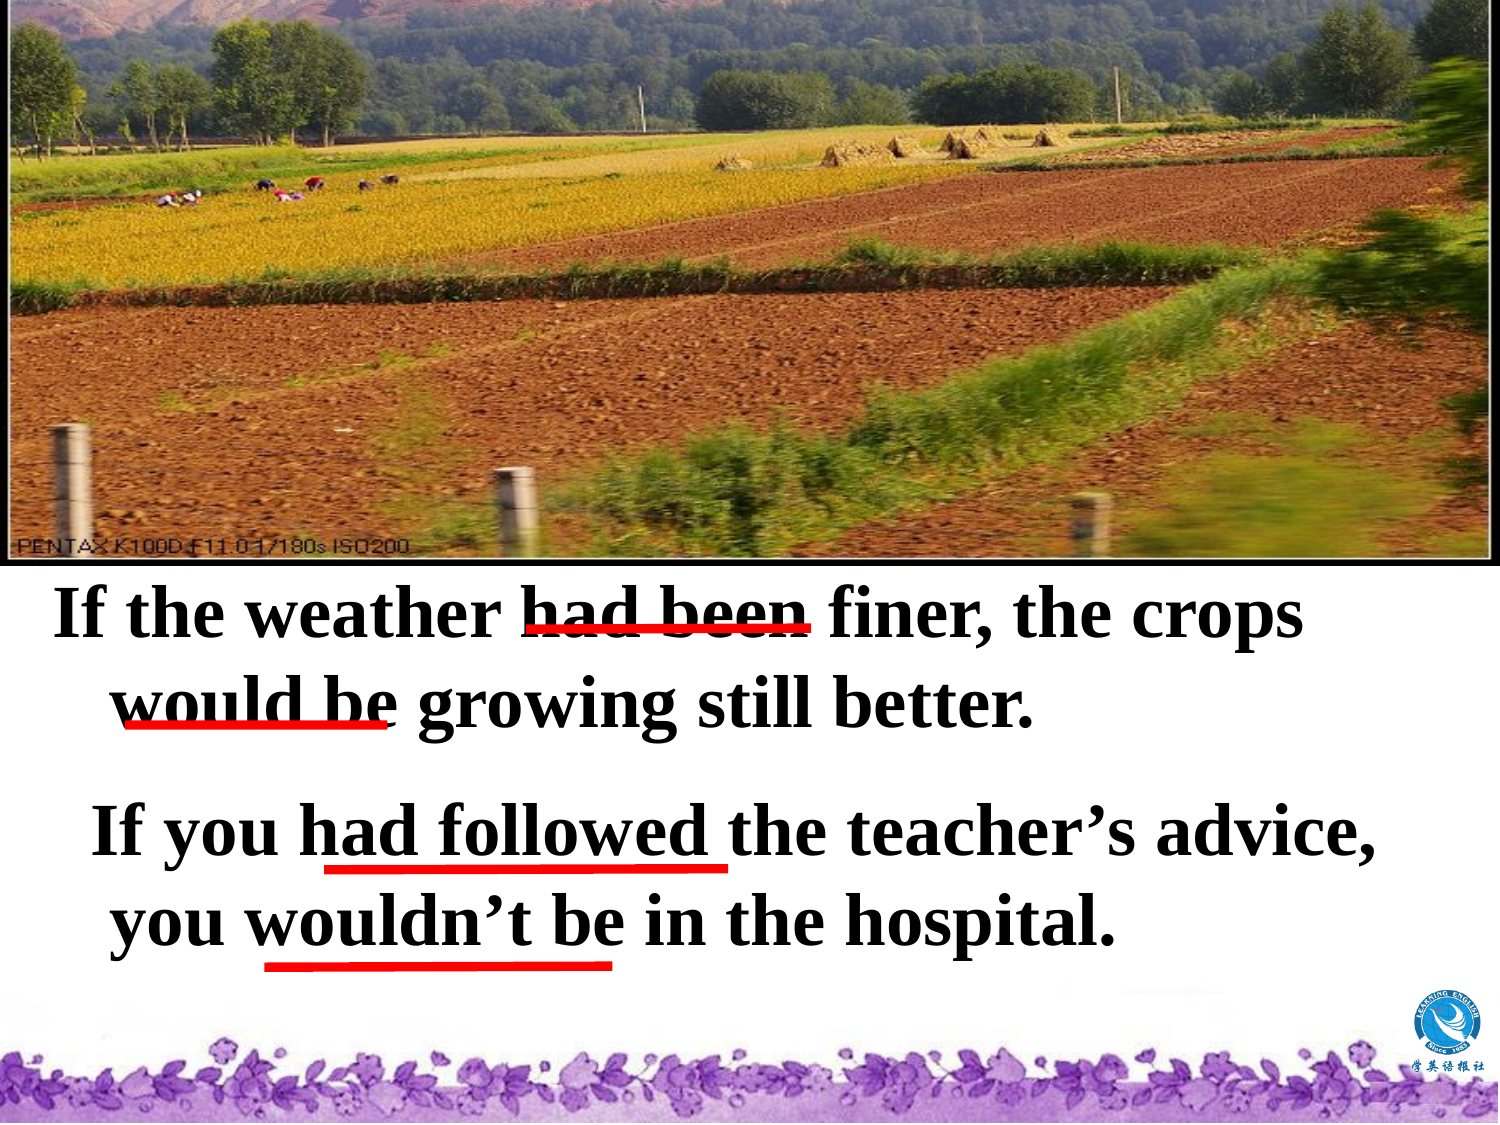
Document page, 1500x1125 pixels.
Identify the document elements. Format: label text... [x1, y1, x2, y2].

picture [0, 0, 1500, 566]
text_box If the weather had been finer, the crops would be growing still better. If you had followed the teacher’s advice, you wouldn’t be in the hospital. [37, 566, 1450, 968]
